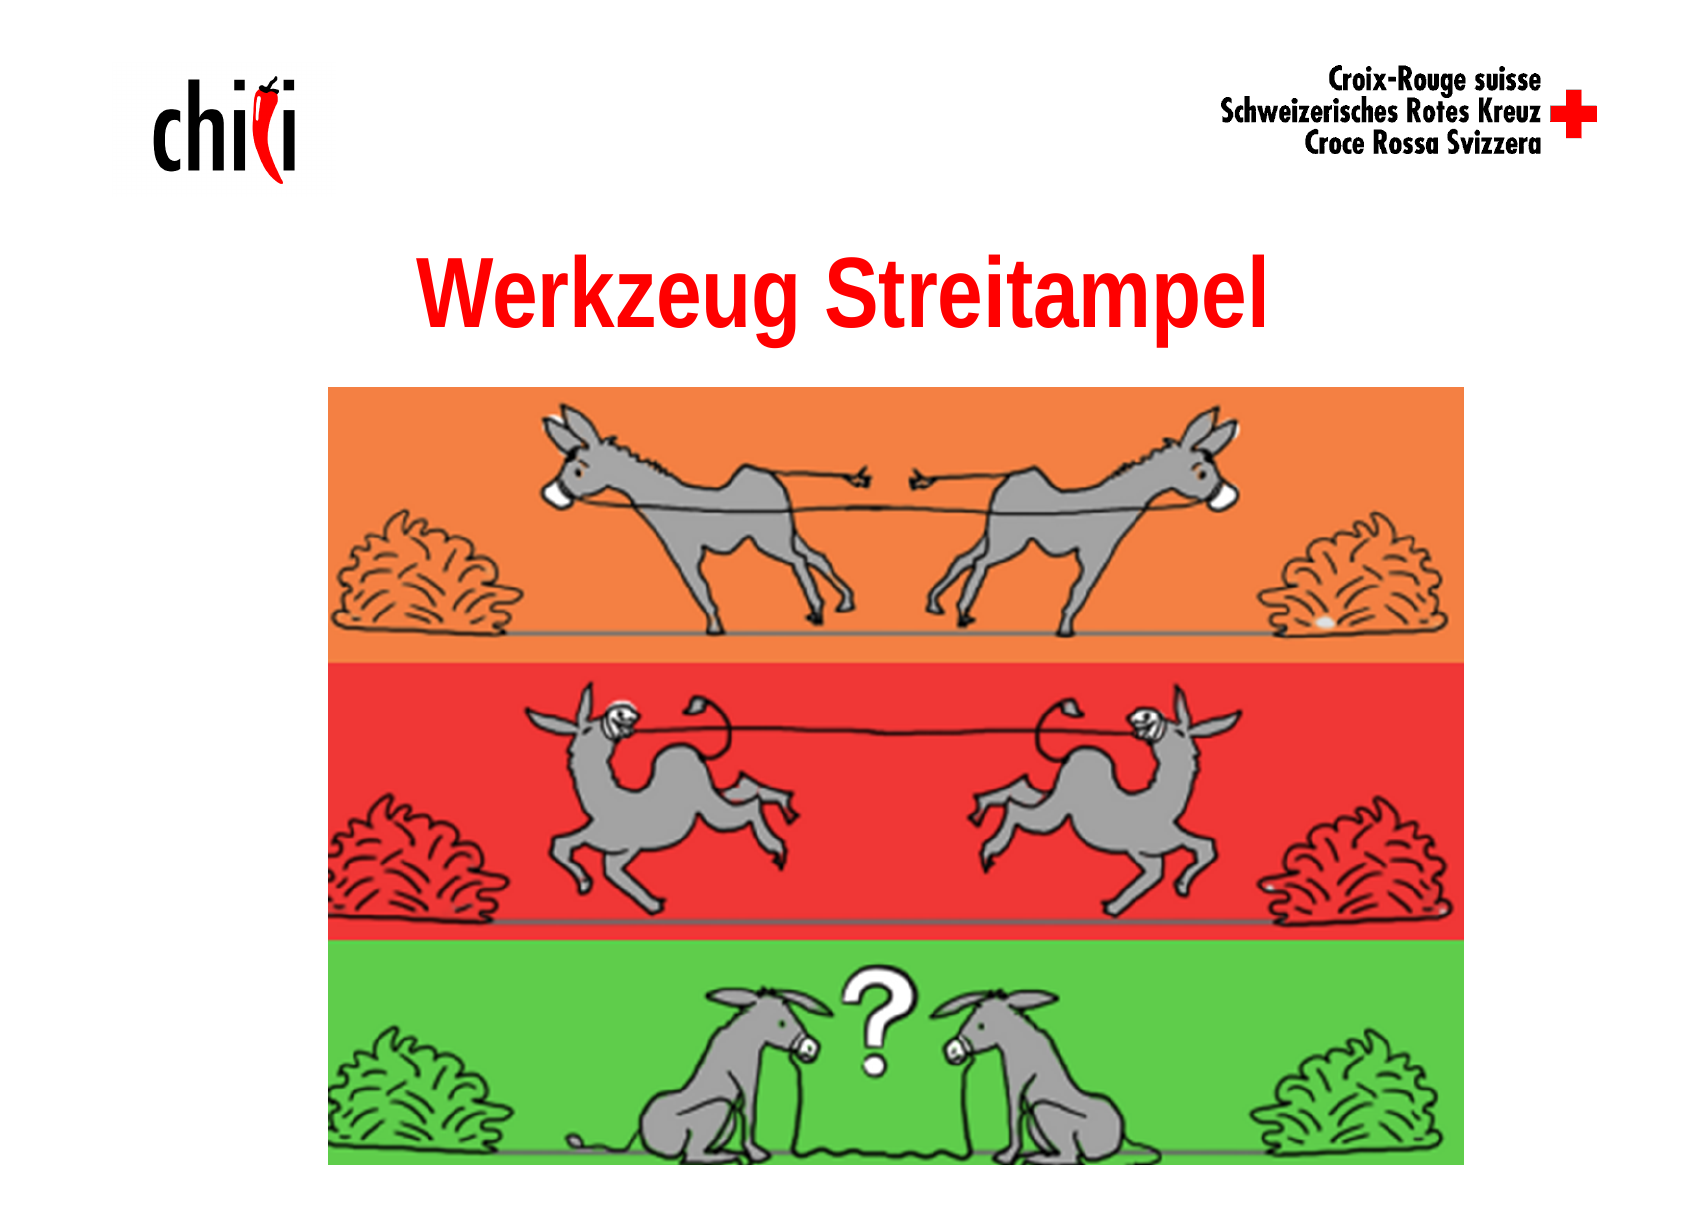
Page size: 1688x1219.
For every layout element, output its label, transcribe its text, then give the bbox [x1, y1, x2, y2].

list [328, 387, 1464, 1165]
picture [1221, 65, 1597, 154]
title Werkzeug Streitampel [153, 200, 1535, 375]
